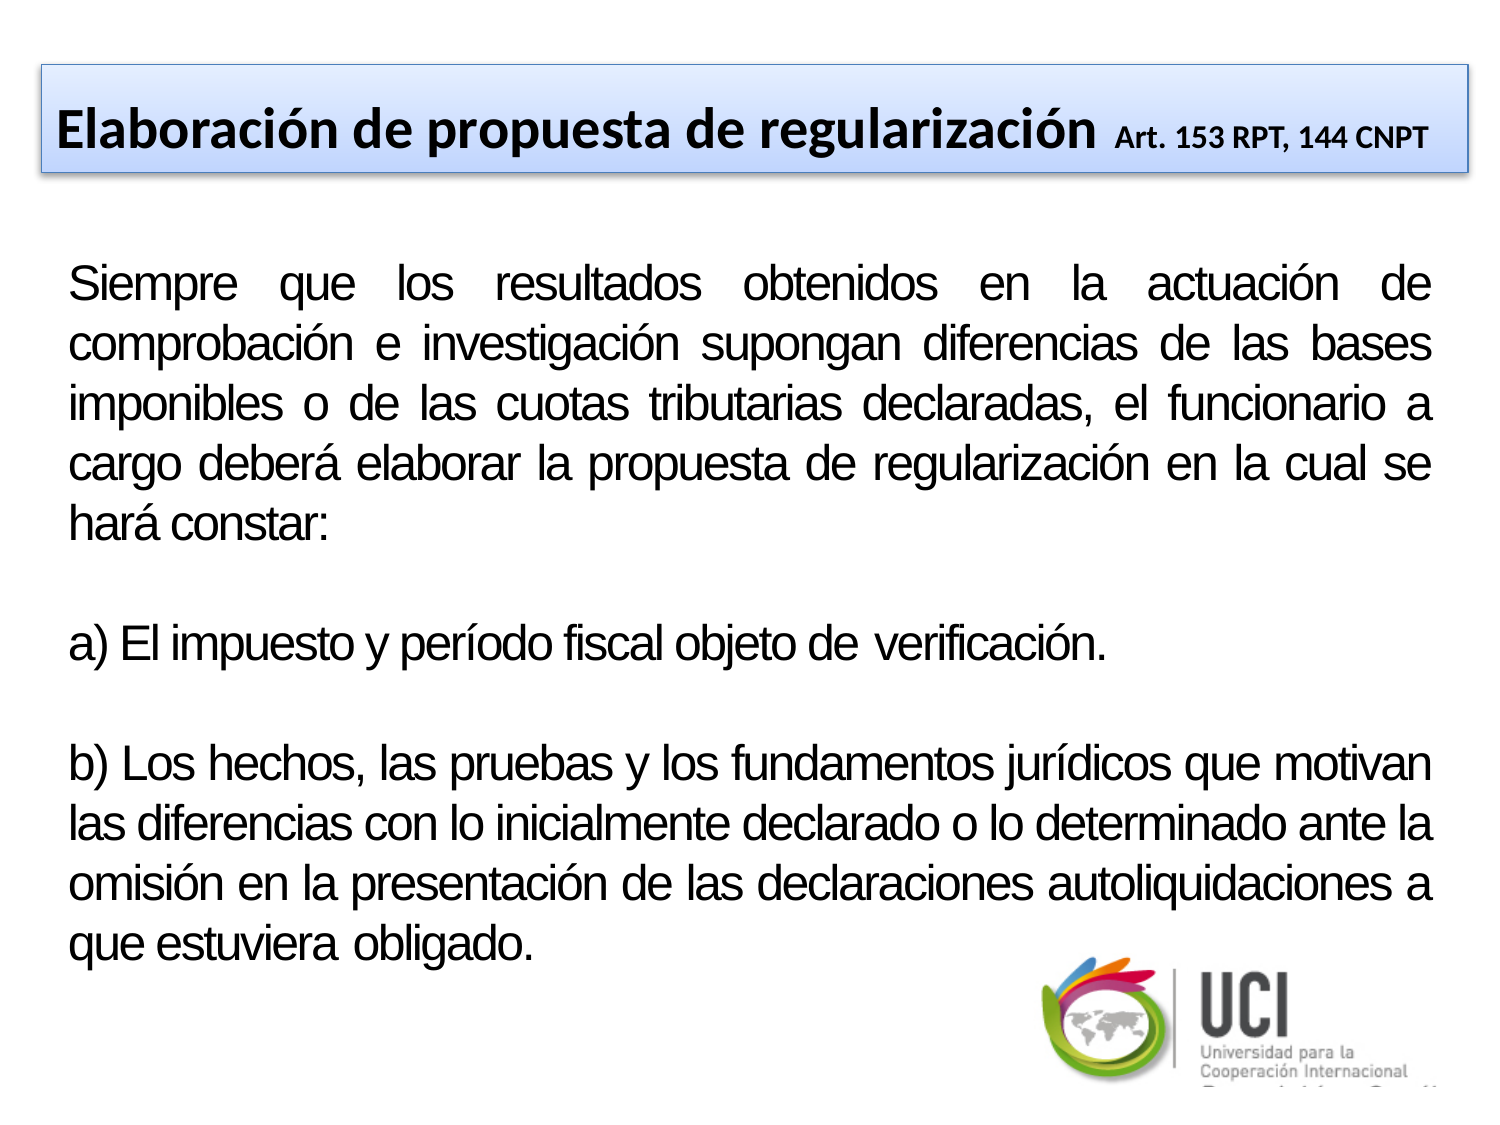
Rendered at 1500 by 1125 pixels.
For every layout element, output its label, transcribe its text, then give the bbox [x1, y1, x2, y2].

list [1186, 952, 1469, 1087]
text_box Siempre que los resultados obtenidos en la actuación de comprobación e investigación supongan diferencias de las bases imponibles o de las cuotas tributarias declaradas, el funcionario a cargo deberá elaborar la propuesta de regularización en la cual se hará constar: a) El impuesto y período fiscal objeto de verificación. b) Los hechos, las pruebas y los fundamentos jurídicos que motivan las diferencias con lo inicialmente declarado o lo determinado ante la omisión en la presentación de las declaraciones autoliquidaciones a que estuviera obligado. [53, 243, 1469, 979]
picture [1033, 951, 1182, 1086]
title Elaboración de propuesta de regularización Art. 153 RPT, 144 CNPT [41, 64, 1469, 173]
